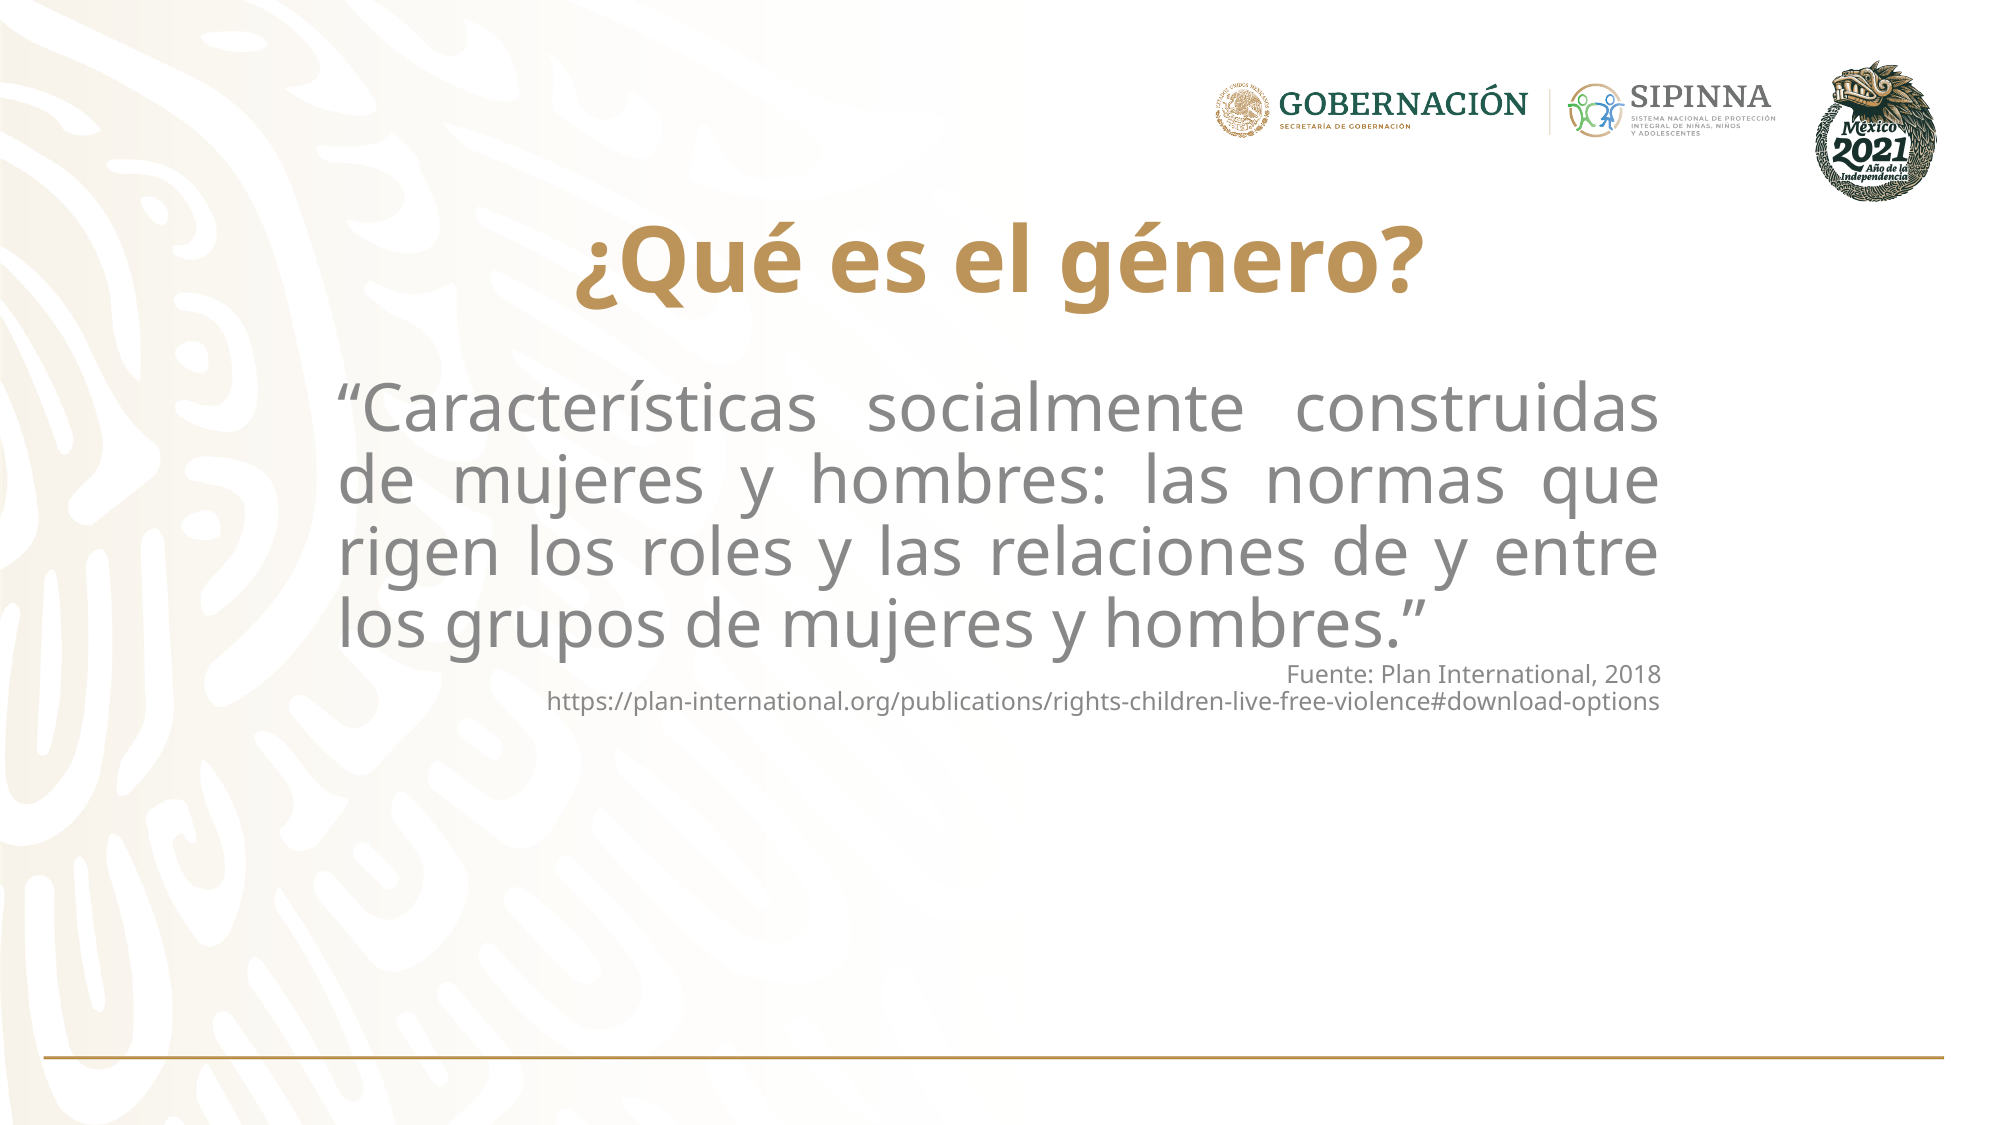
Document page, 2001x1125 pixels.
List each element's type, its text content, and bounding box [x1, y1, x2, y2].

picture [0, 0, 2001, 1125]
list “Características socialmente construidas de mujeres y hombres: las normas que rigen los roles y las relaciones de y entre los grupos de mujeres y hombres.” Fuente: Plan International, 2018 https://plan-international.org/publications/rights-children-live-free-violence#download-options [322, 366, 1678, 806]
title ¿Qué es el género? [322, 183, 1678, 320]
